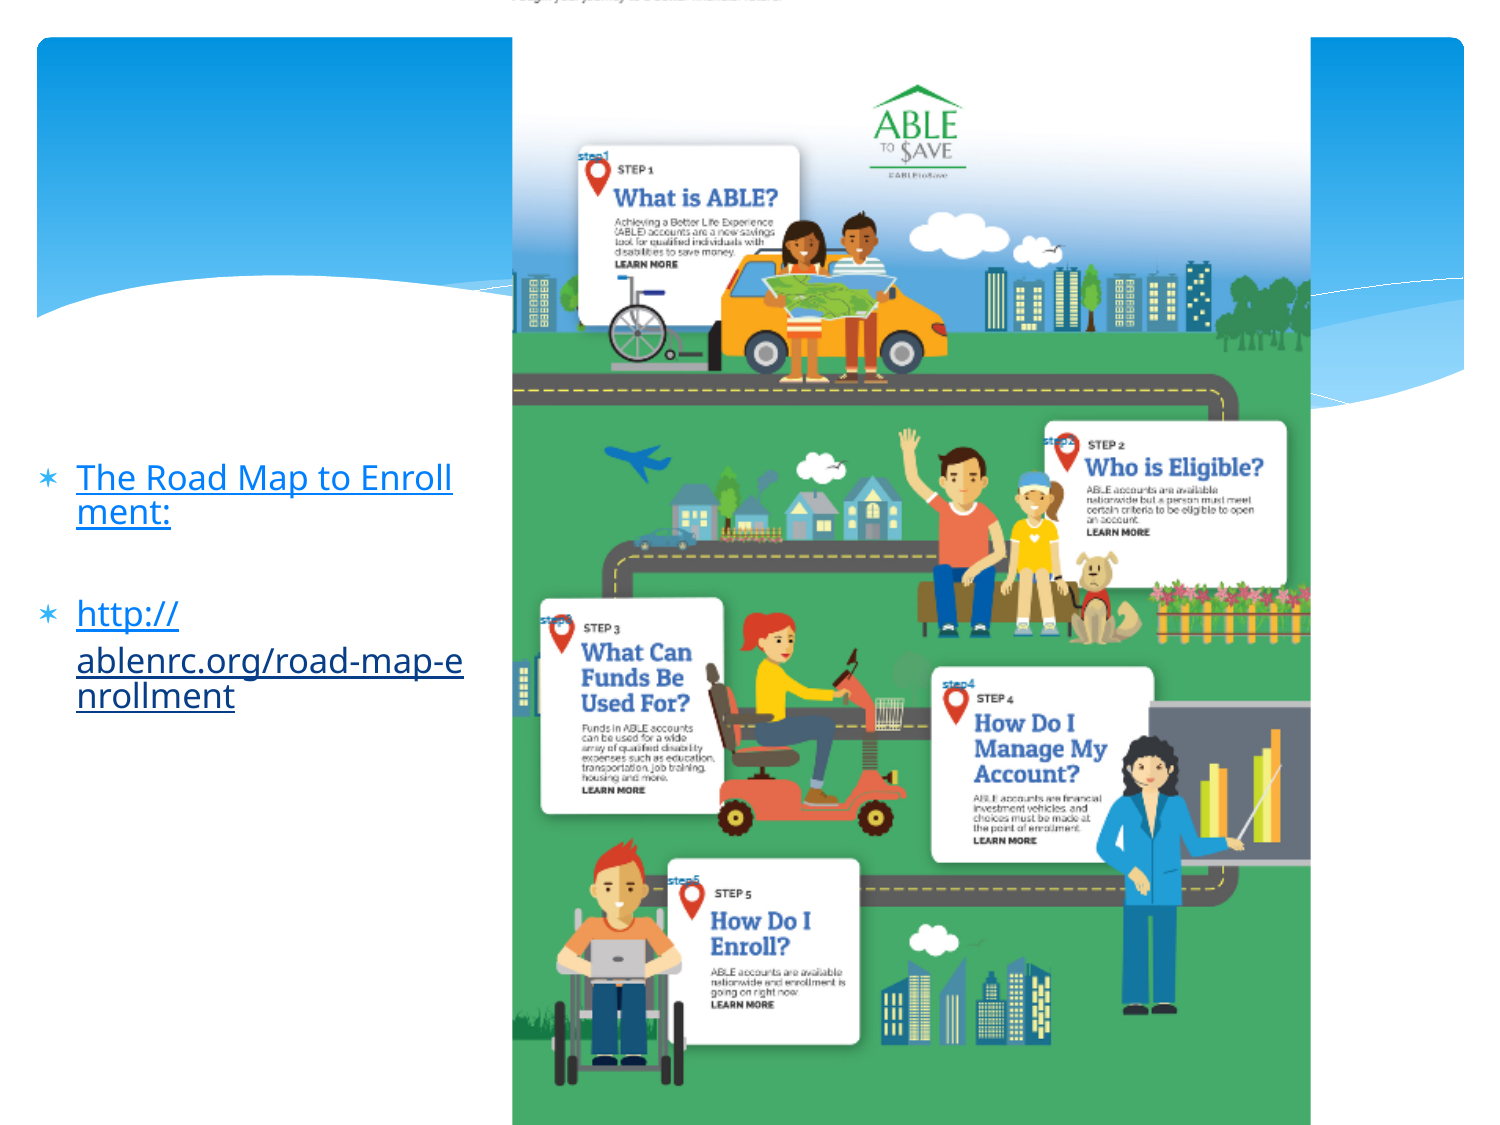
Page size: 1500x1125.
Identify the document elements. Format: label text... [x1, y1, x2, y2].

picture [512, 0, 1311, 1125]
list The Road Map to Enrollment: http://ablenrc.org/road-map-enrollment [24, 399, 488, 702]
